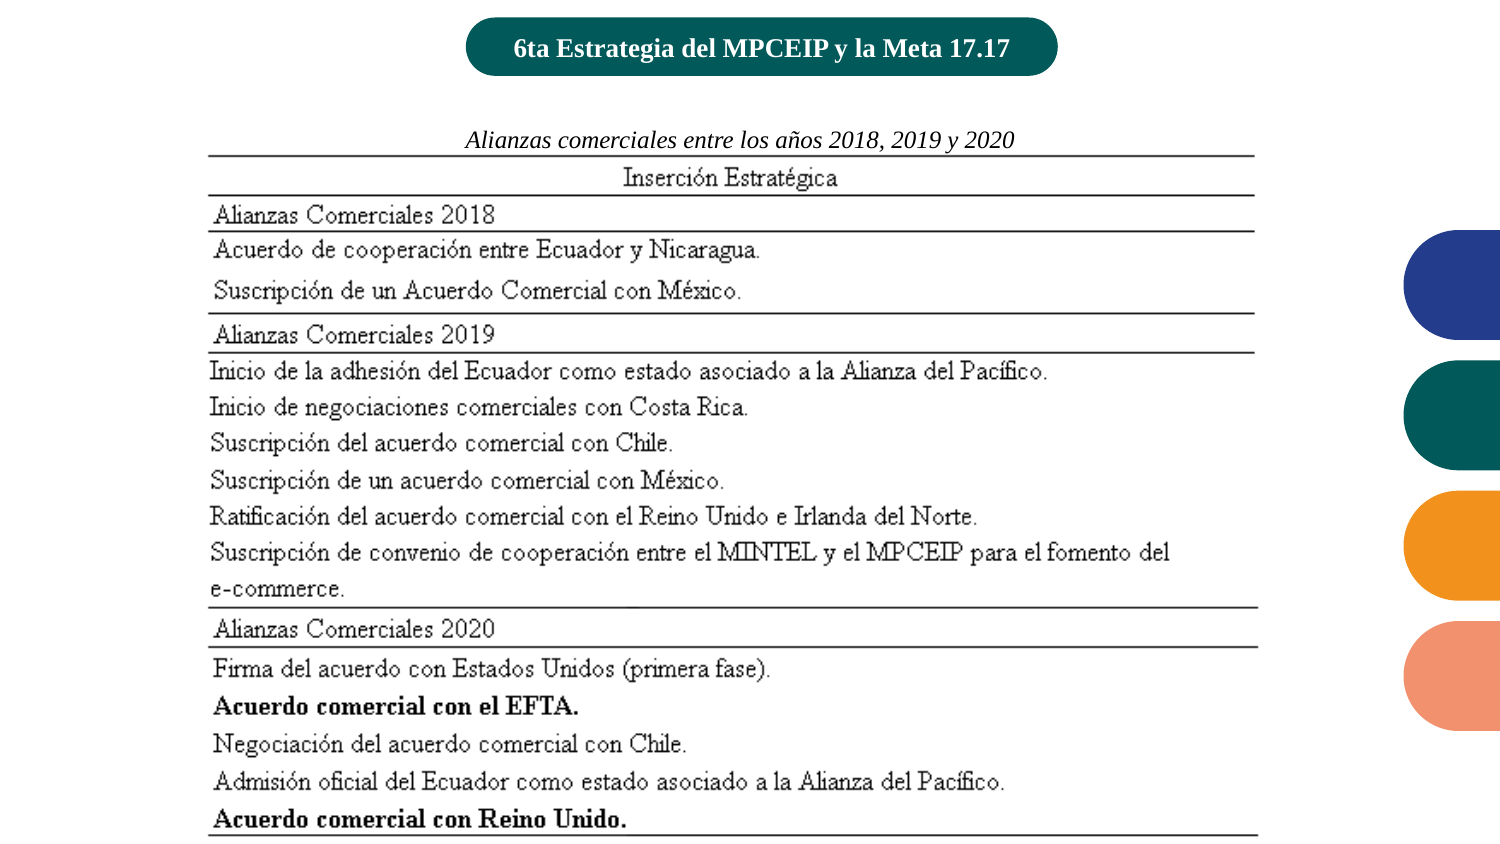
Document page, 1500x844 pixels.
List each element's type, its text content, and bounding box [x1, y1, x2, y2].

picture [200, 147, 1267, 844]
text_box [479, 17, 1045, 22]
list 6ta Estrategia del MPCEIP y la Meta 17.17 [462, 22, 1062, 71]
list Alianzas comerciales entre los años 2018, 2019 y 2020 [450, 100, 1050, 145]
text_box [479, 71, 1045, 76]
